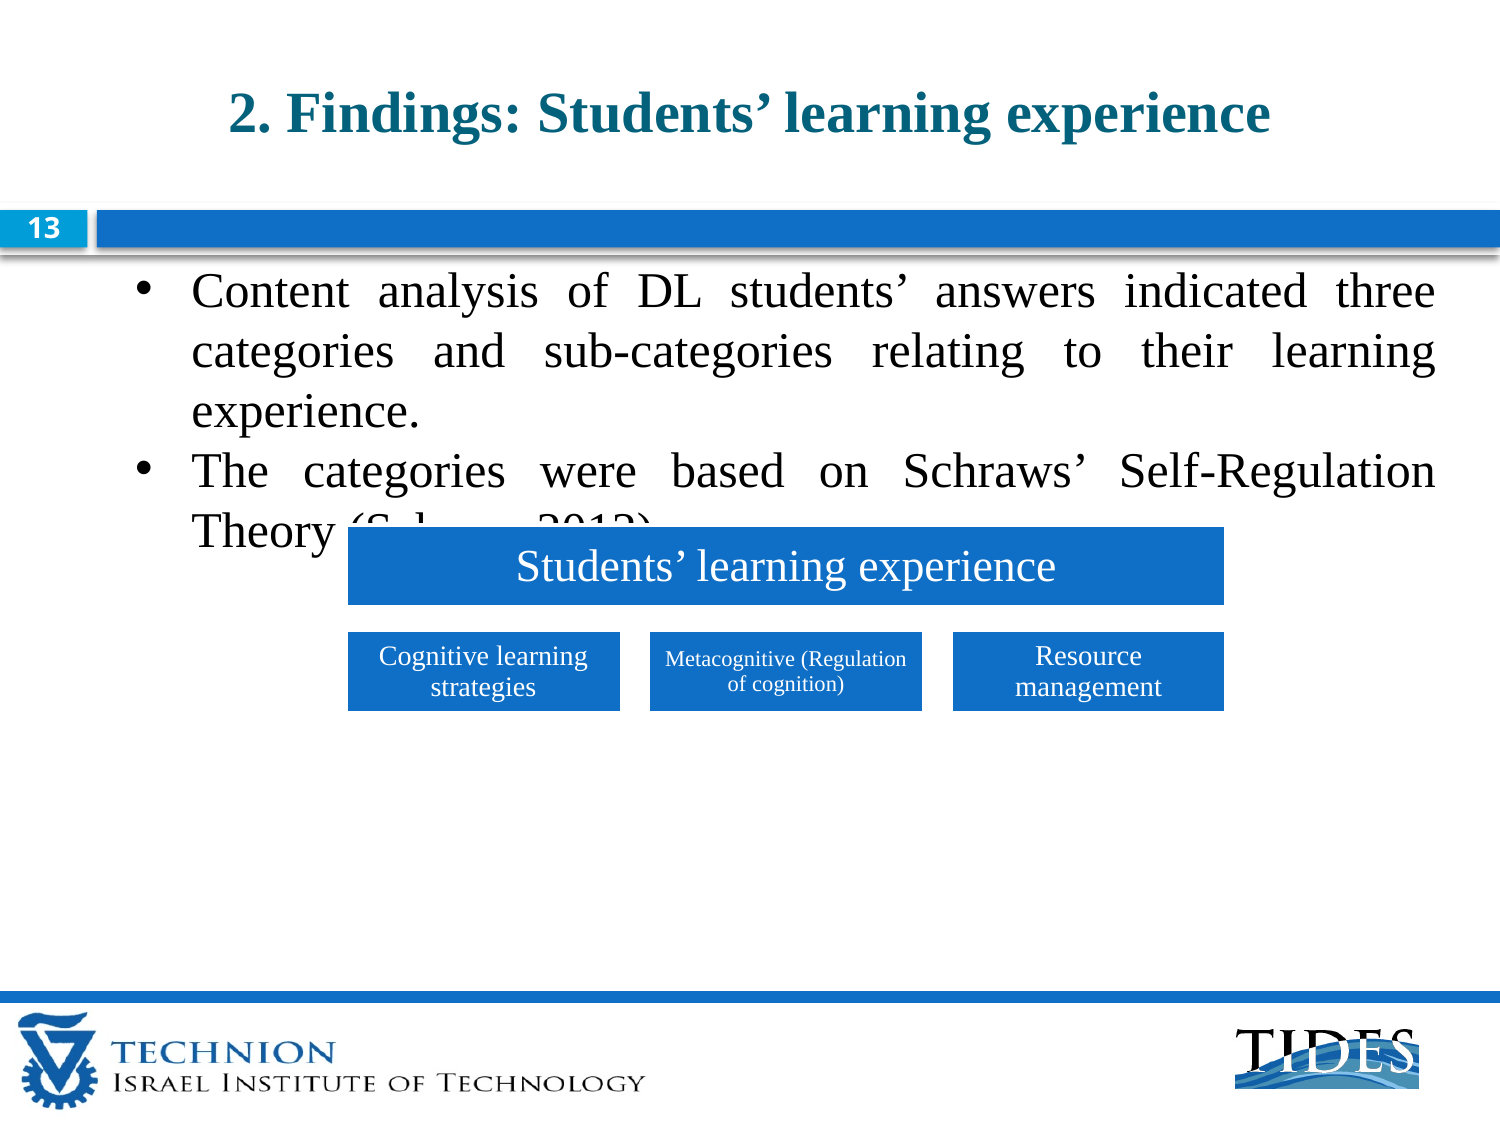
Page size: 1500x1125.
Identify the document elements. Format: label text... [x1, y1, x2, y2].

text_box Content analysis of DL students’ answers indicated three categories and sub-categories relating to their learning experience. The categories were based on Schraws’ Self-Regulation Theory (Schraw, 2012). [120, 249, 1452, 565]
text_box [235, 524, 1337, 1030]
text_box 2. Findings: Students’ learning experience [12, 62, 1488, 225]
picture [0, 1003, 652, 1125]
picture [1224, 1013, 1430, 1091]
slide_number 13 [0, 208, 88, 249]
